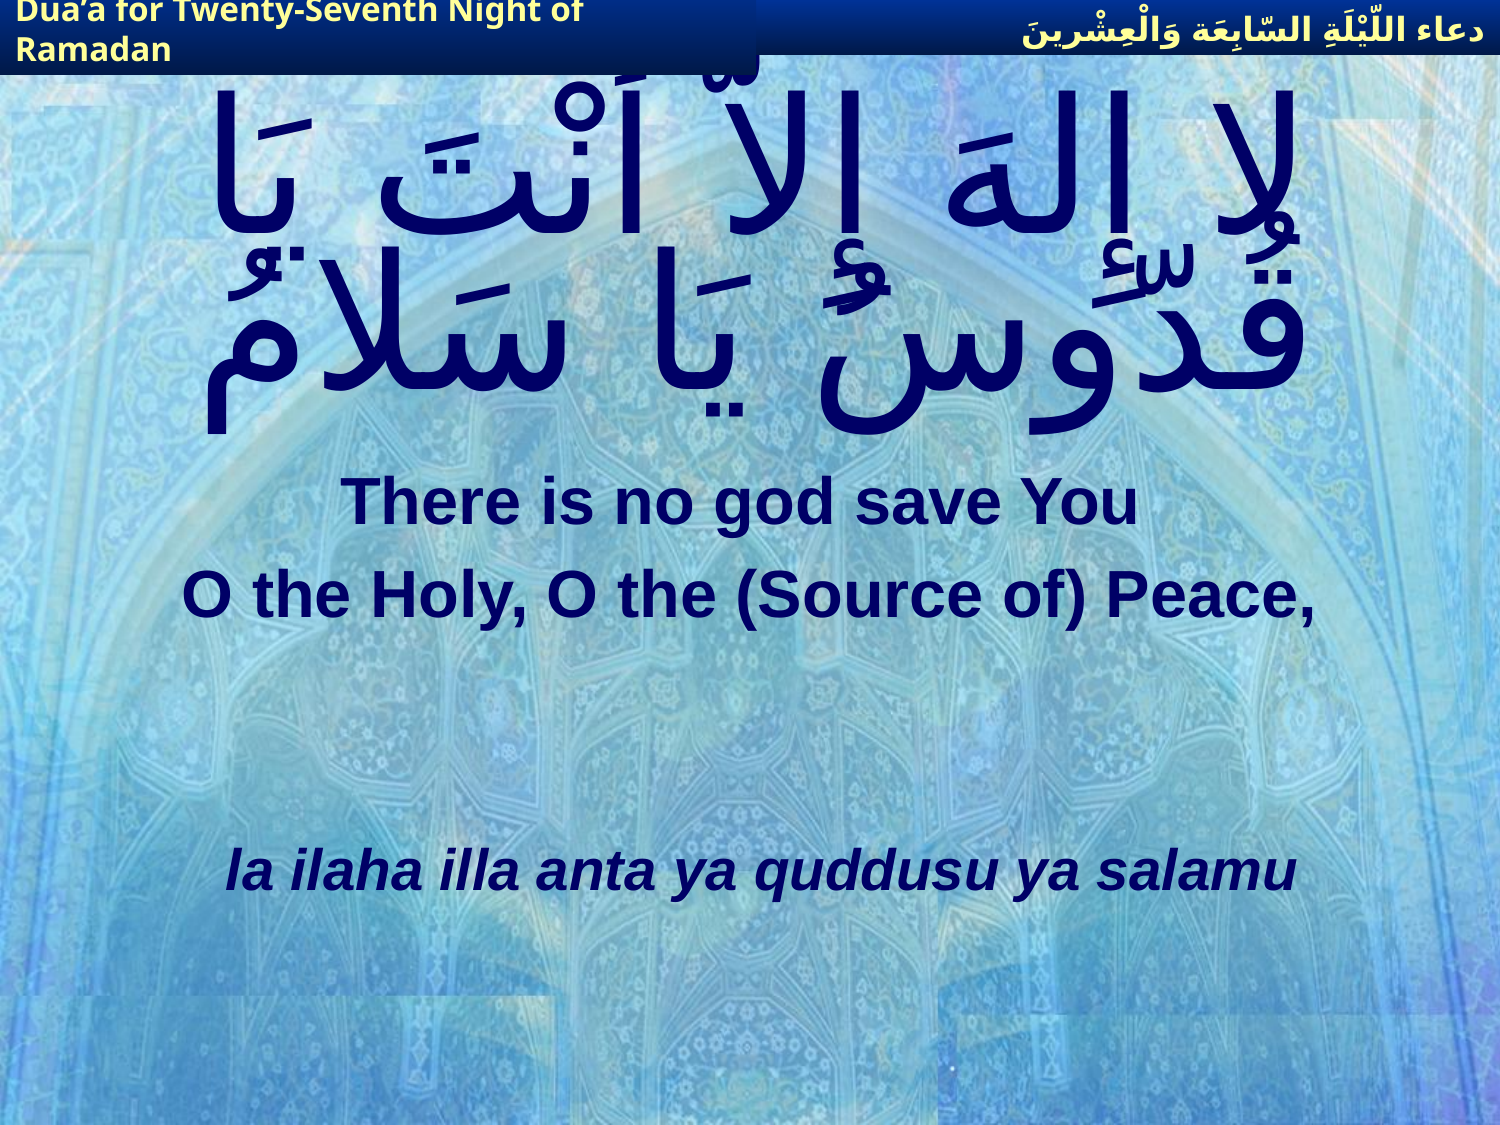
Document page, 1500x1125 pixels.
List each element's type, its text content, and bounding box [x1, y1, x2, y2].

text_box دعاء اللّيْلَةِ السّابِعَة وَالْعِشْرينَ [757, 0, 1500, 55]
picture [0, 55, 1500, 1125]
text_box Dua’a for Twenty-Seventh Night of Ramadan [0, 0, 757, 75]
subtitle There is no god save You O the Holy, O the (Source of) Peace, [37, 450, 1463, 738]
title لا إِلهَ إِلاَّ أَنْتَ يَا قُدّوسُ يَا سَلامُ [37, 149, 1475, 392]
text_box la ilaha illa anta ya quddusu ya salamu [49, 824, 1475, 913]
